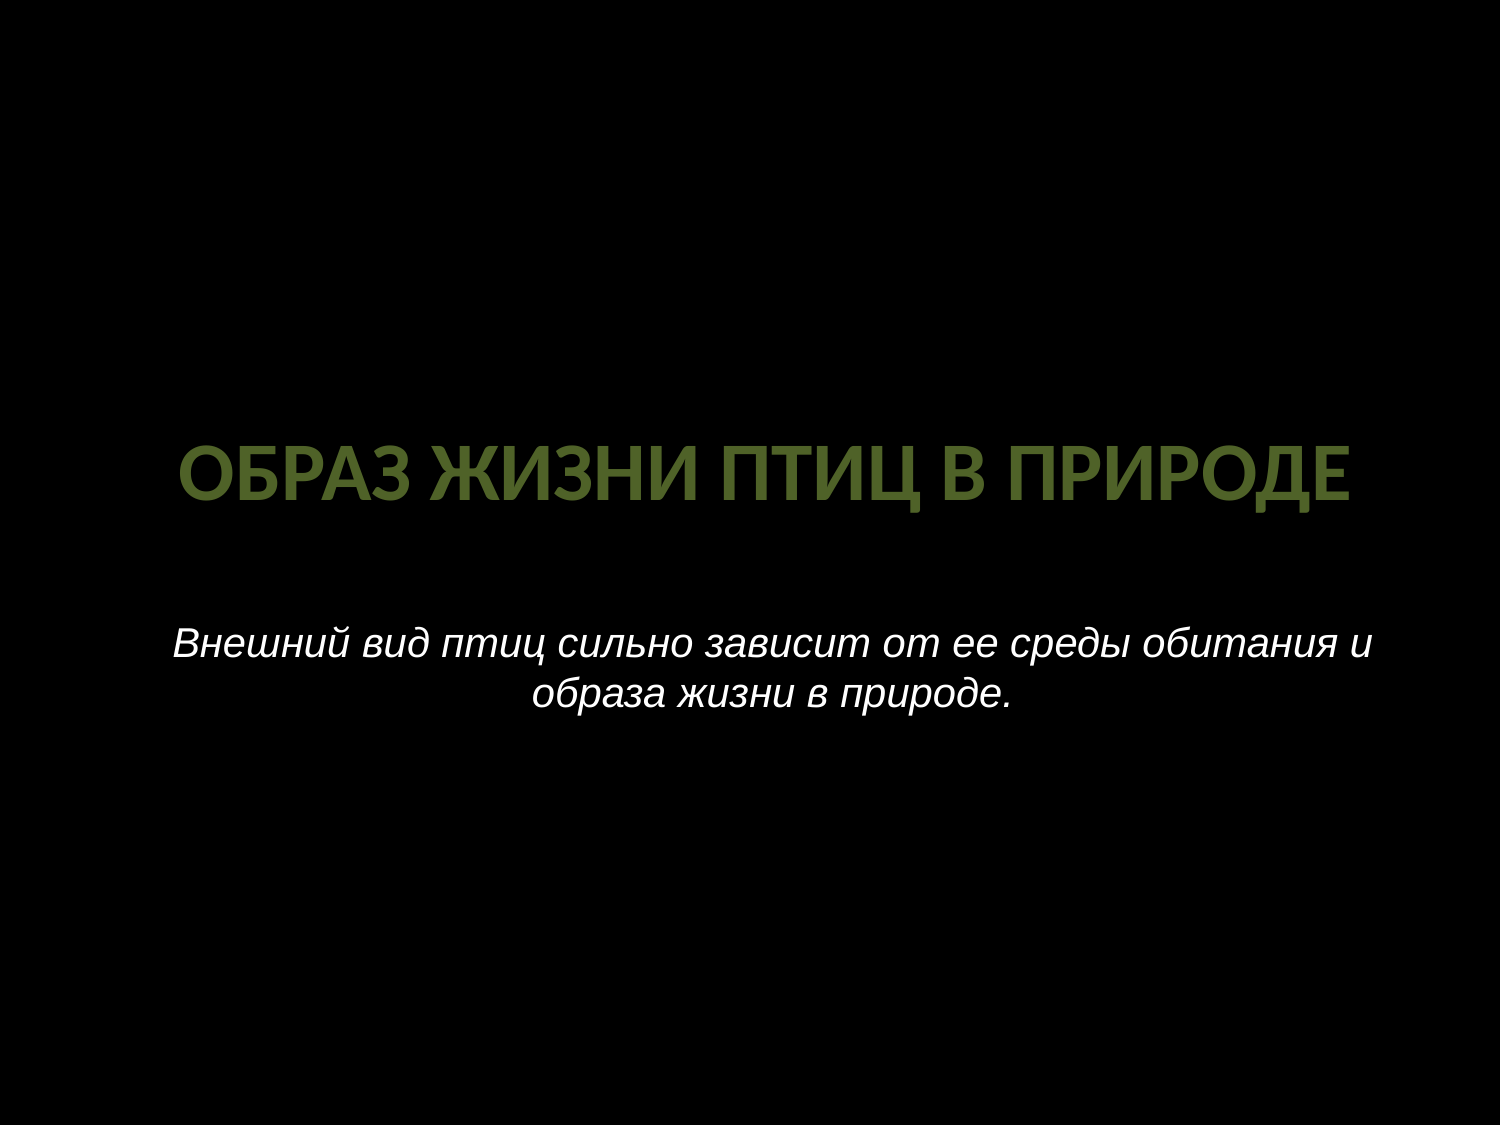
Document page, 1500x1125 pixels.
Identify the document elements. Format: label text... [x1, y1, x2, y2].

list Внешний вид птиц сильно зависит от ее среды обитания и образа жизни в природе. [152, 644, 1394, 723]
title Образ жизни птиц в природе [164, 410, 1439, 634]
